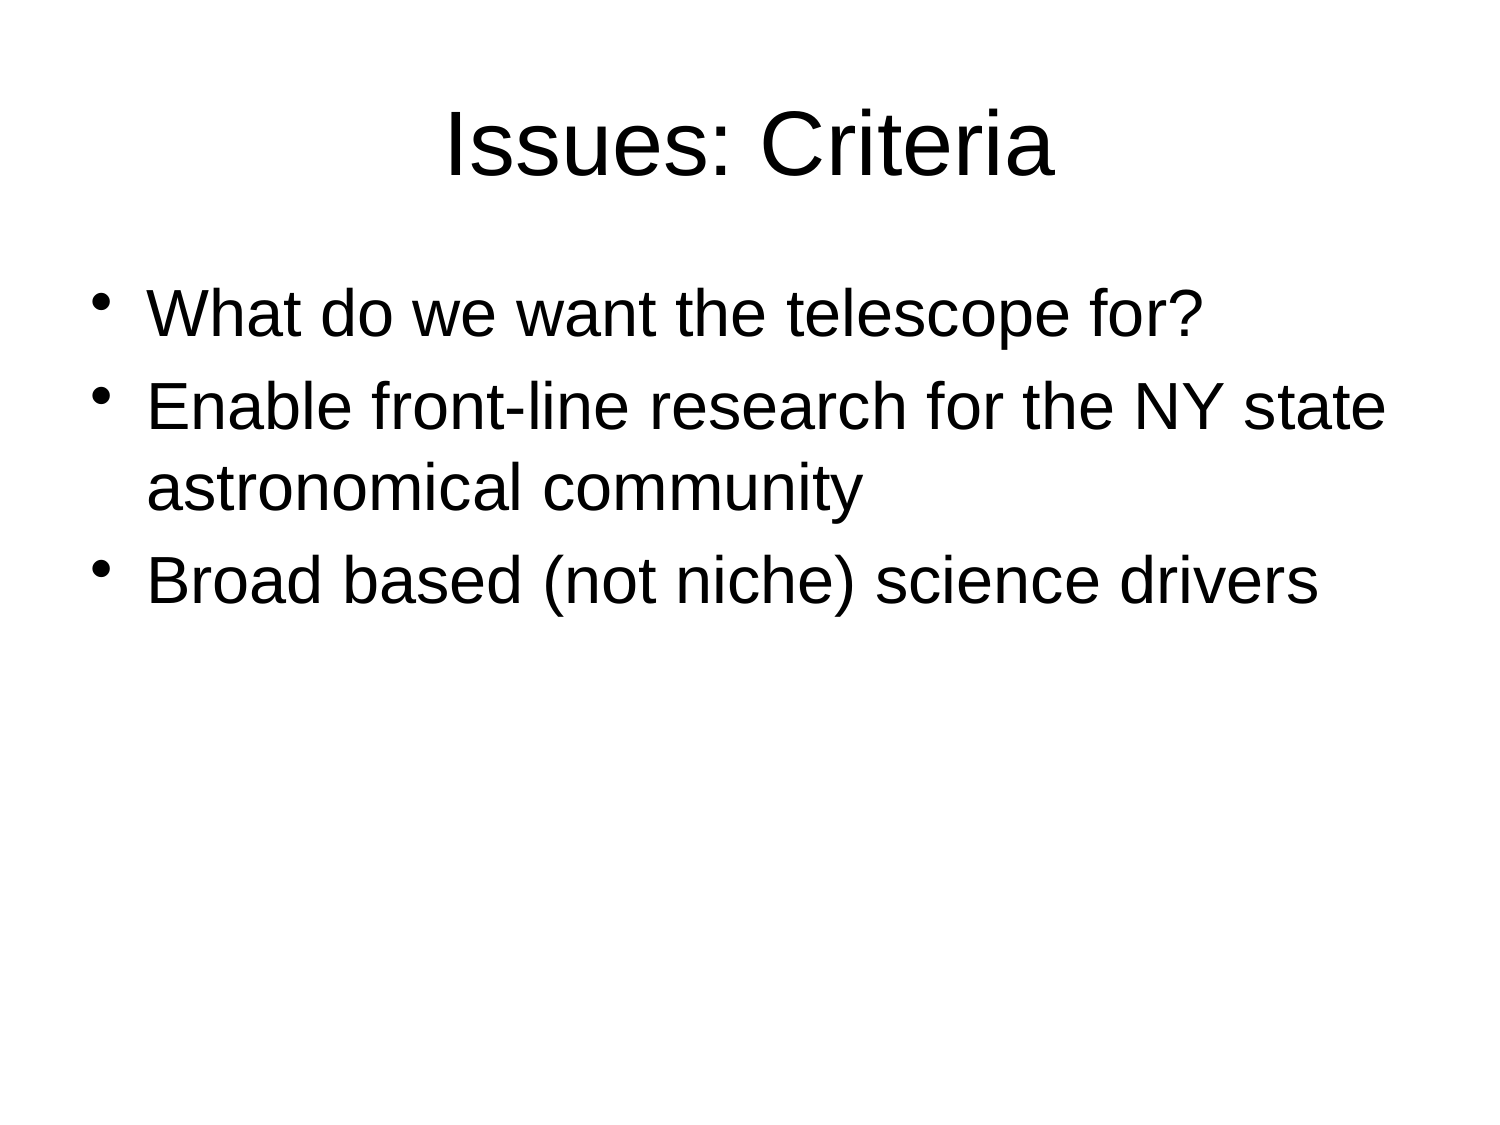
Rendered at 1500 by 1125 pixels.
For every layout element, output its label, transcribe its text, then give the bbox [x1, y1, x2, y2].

title Issues: Criteria [74, 44, 1426, 233]
list What do we want the telescope for? Enable front-line research for the NY state astronomical community Broad based (not niche) science drivers [74, 262, 1426, 1006]
